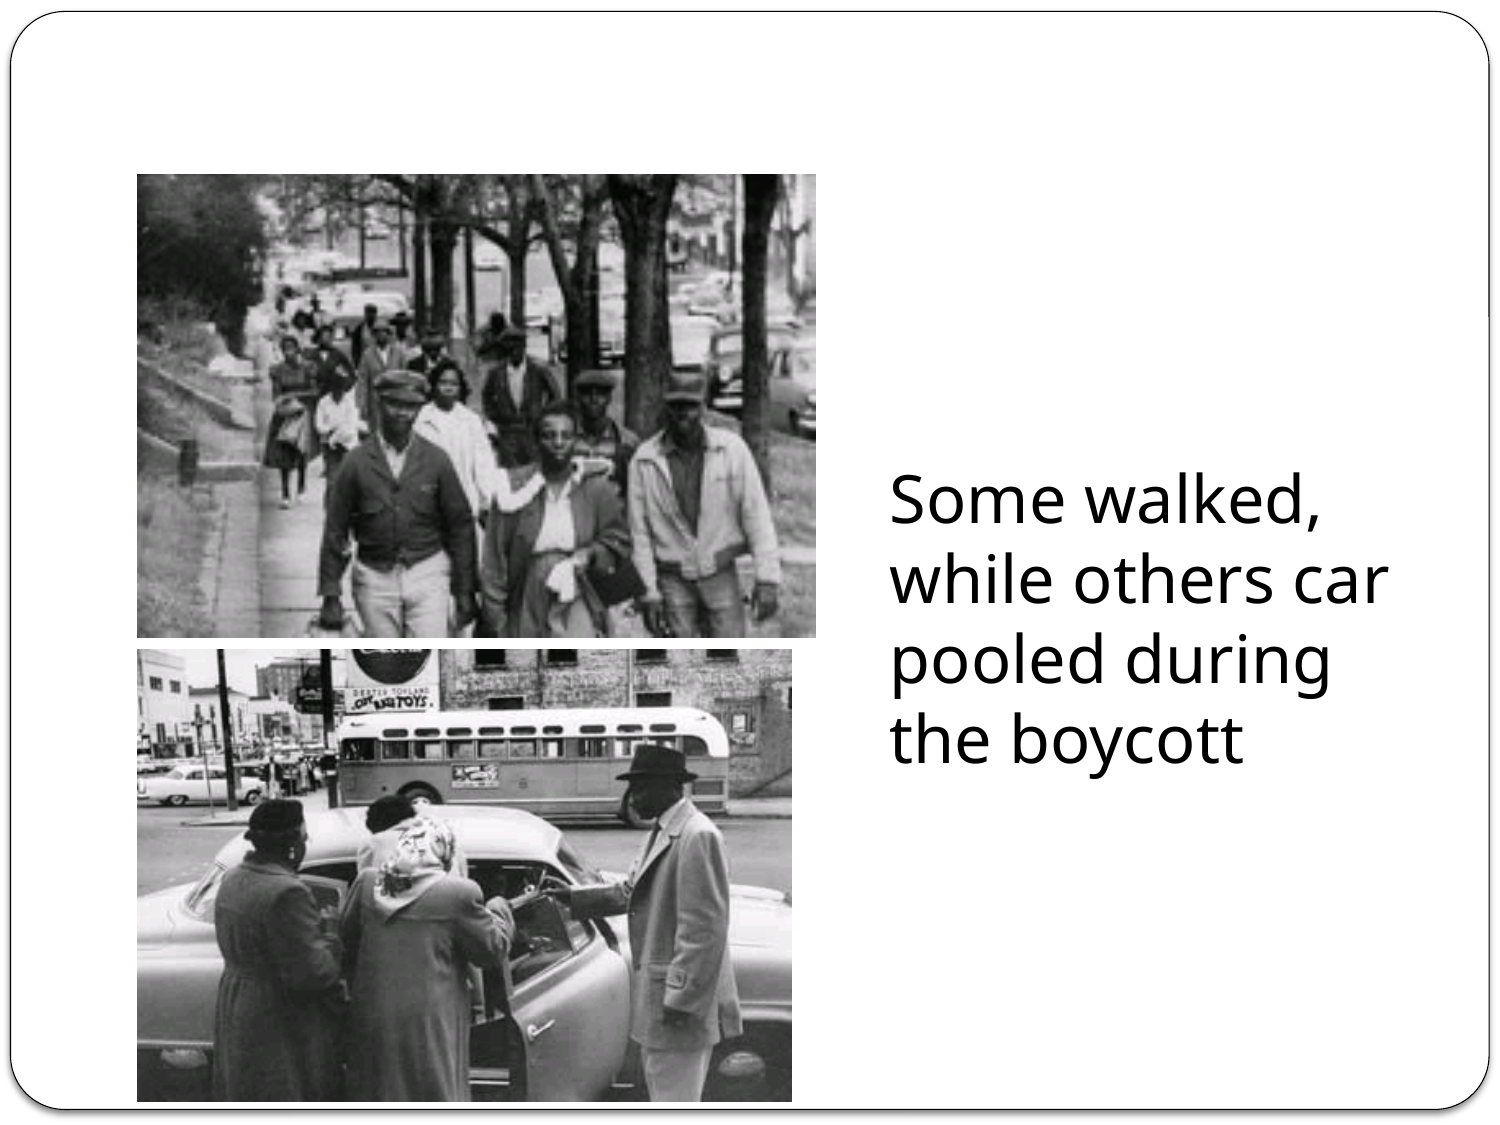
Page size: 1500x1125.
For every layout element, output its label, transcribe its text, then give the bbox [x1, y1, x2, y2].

text_box Some walked, while others car pooled during the boycott [874, 449, 1413, 785]
picture [137, 649, 792, 1102]
picture [137, 174, 816, 638]
